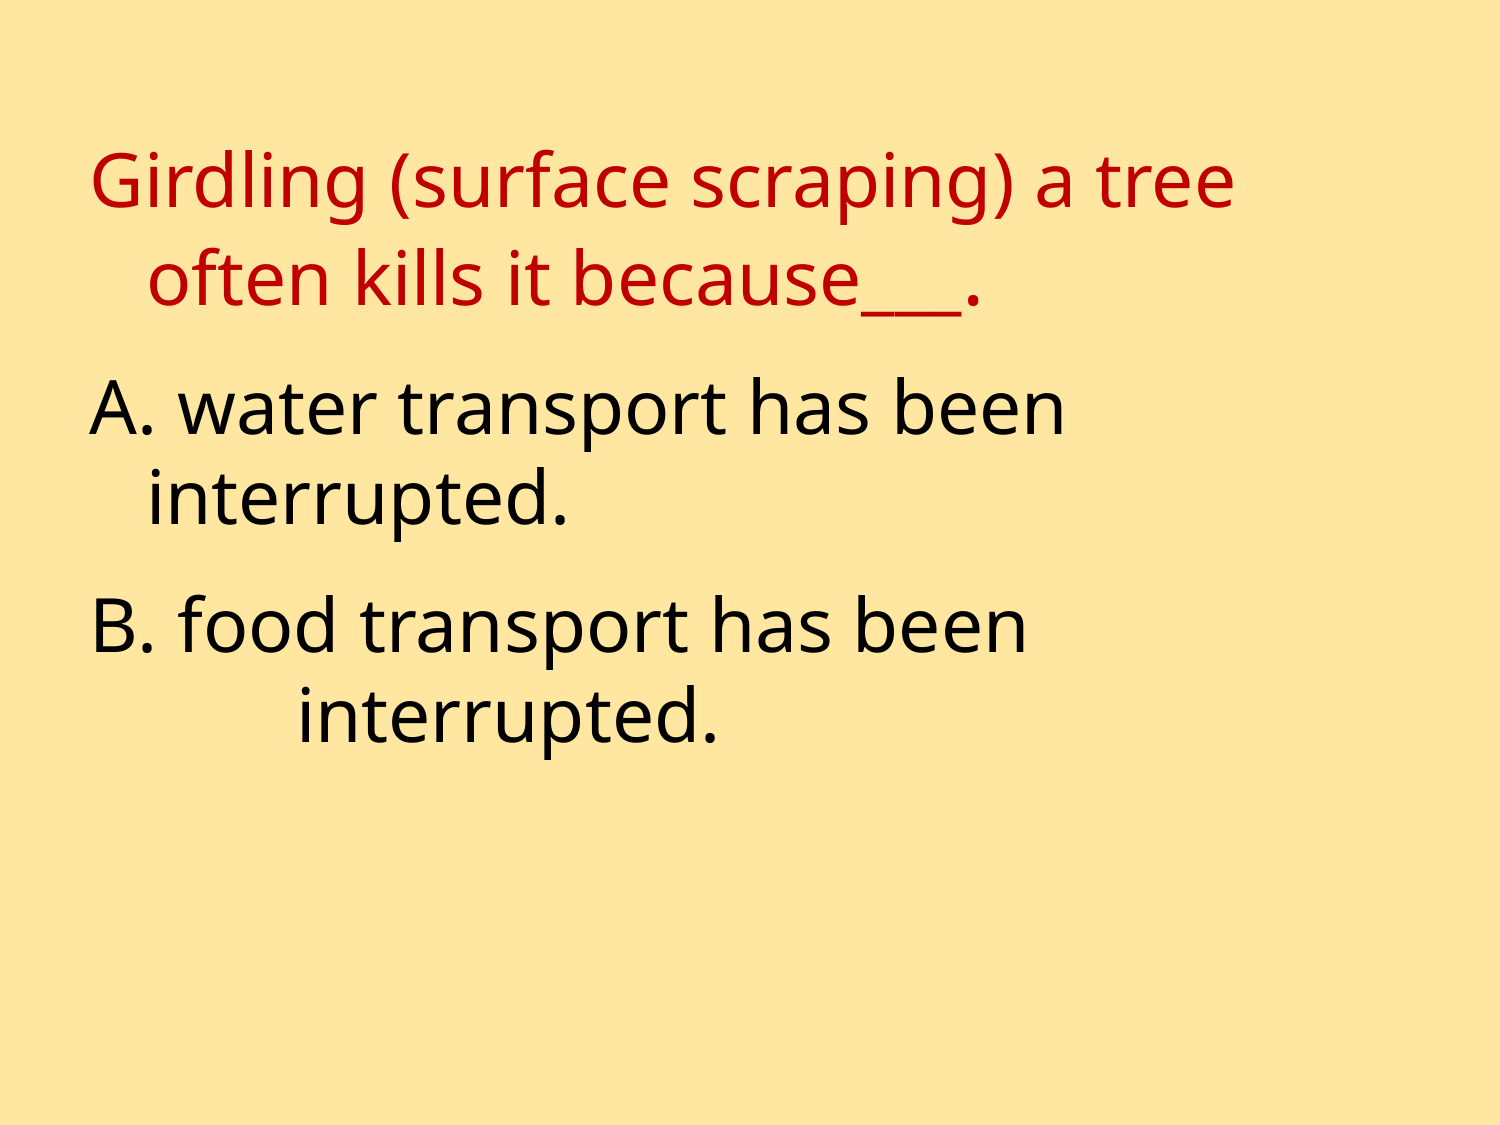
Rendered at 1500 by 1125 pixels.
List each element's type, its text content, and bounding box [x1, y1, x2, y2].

text_box Girdling (surface scraping) a tree often kills it because___. A. water transport has been interrupted. B. food transport has been interrupted. [74, 124, 1425, 907]
